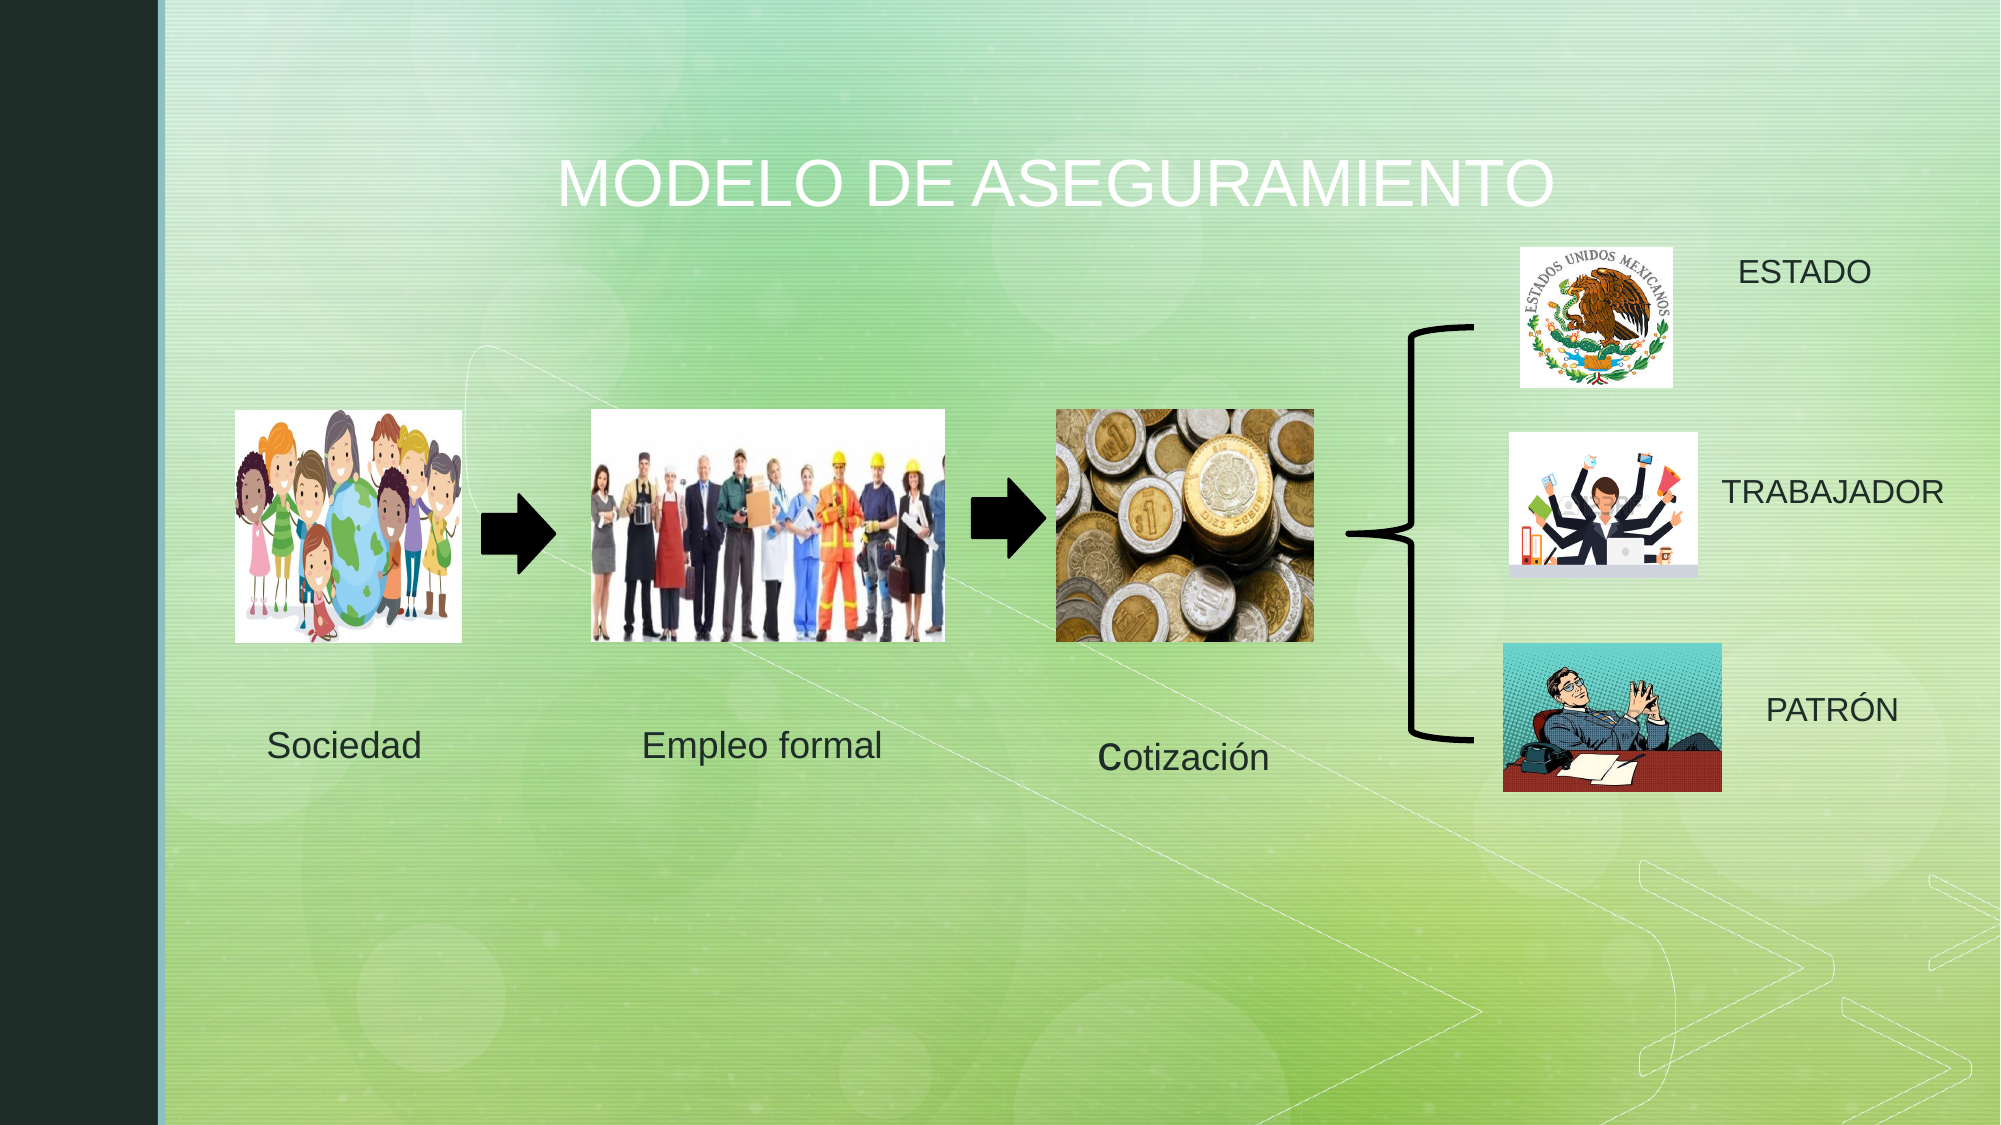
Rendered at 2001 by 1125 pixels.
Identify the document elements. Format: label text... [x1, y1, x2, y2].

text_box Empleo formal [626, 713, 917, 773]
text_box [1347, 326, 1474, 741]
text_box cotización [1082, 713, 1290, 788]
list MODELO DE ASEGURAMIENTO [206, 115, 1907, 678]
text_box [481, 493, 557, 575]
text_box TRABAJADOR [1706, 462, 2000, 518]
picture [166, 0, 2001, 1125]
text_box PATRÓN [1751, 677, 1958, 737]
text_box Sociedad [251, 713, 446, 773]
text_box [970, 477, 1047, 559]
text_box ESTADO [1723, 242, 1910, 298]
